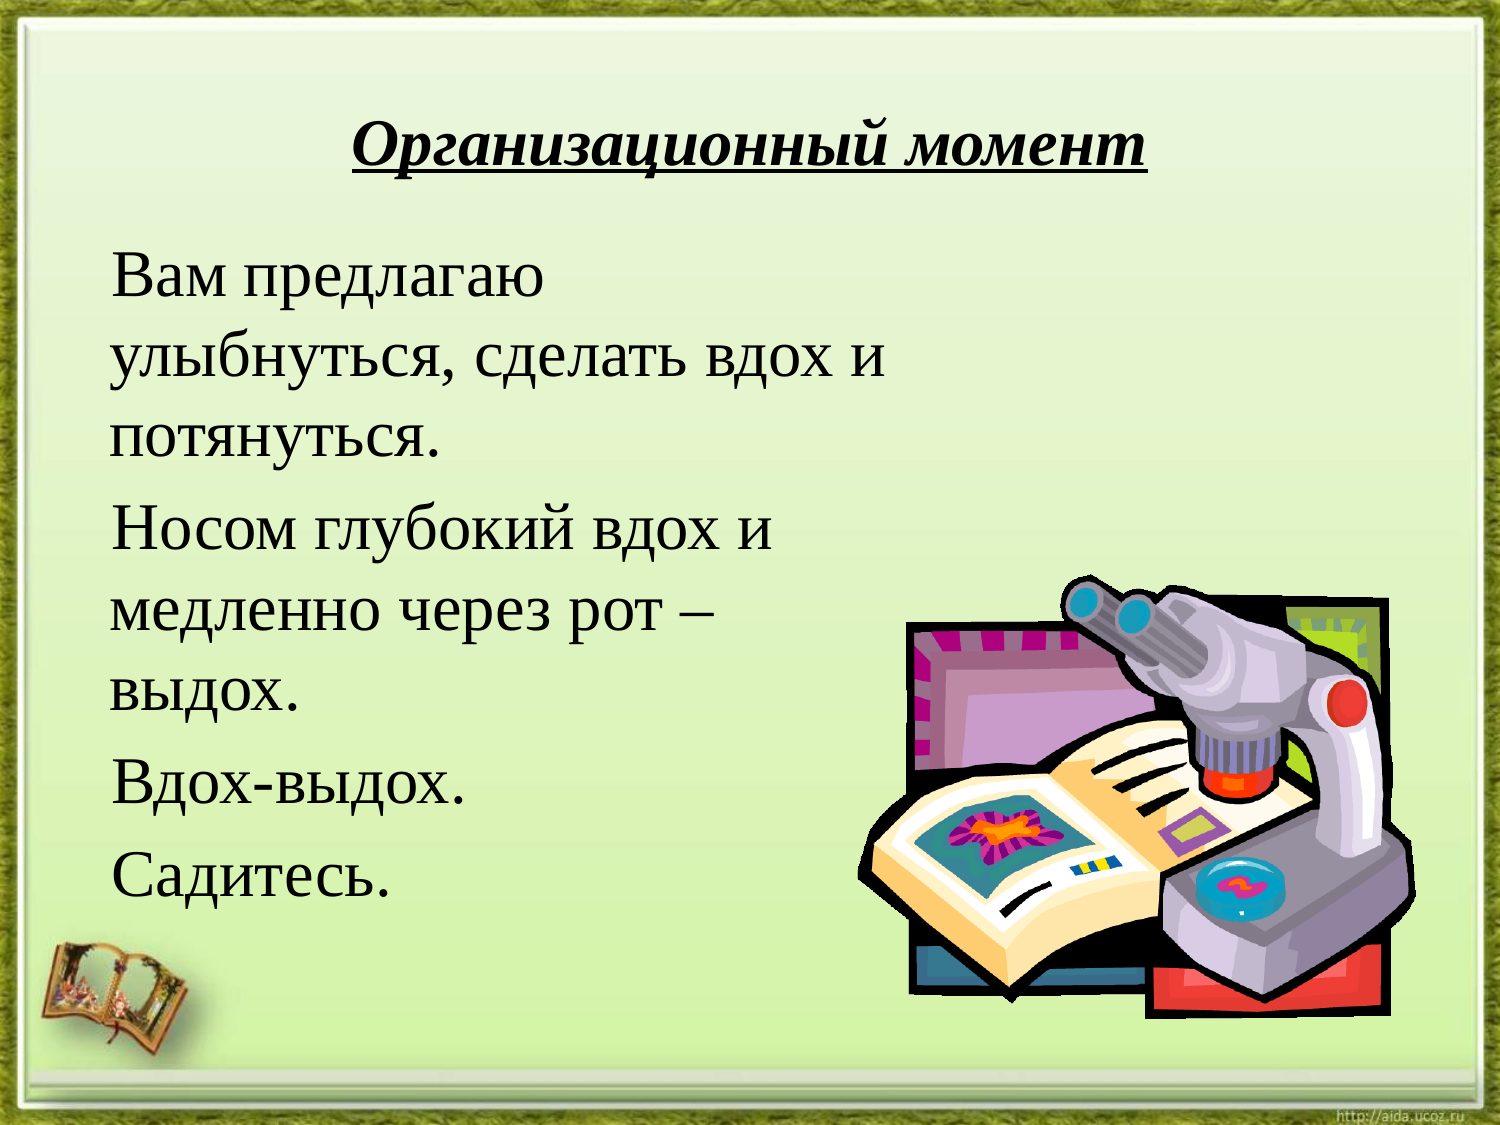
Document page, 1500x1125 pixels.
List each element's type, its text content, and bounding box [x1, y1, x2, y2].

title Организационный момент [74, 44, 1426, 233]
picture [0, 0, 1500, 1125]
list Вам предлагаю улыбнуться, сделать вдох и потянуться. Носом глубокий вдох и медленно через рот – выдох. Вдох-выдох. Садитесь. [93, 222, 926, 833]
